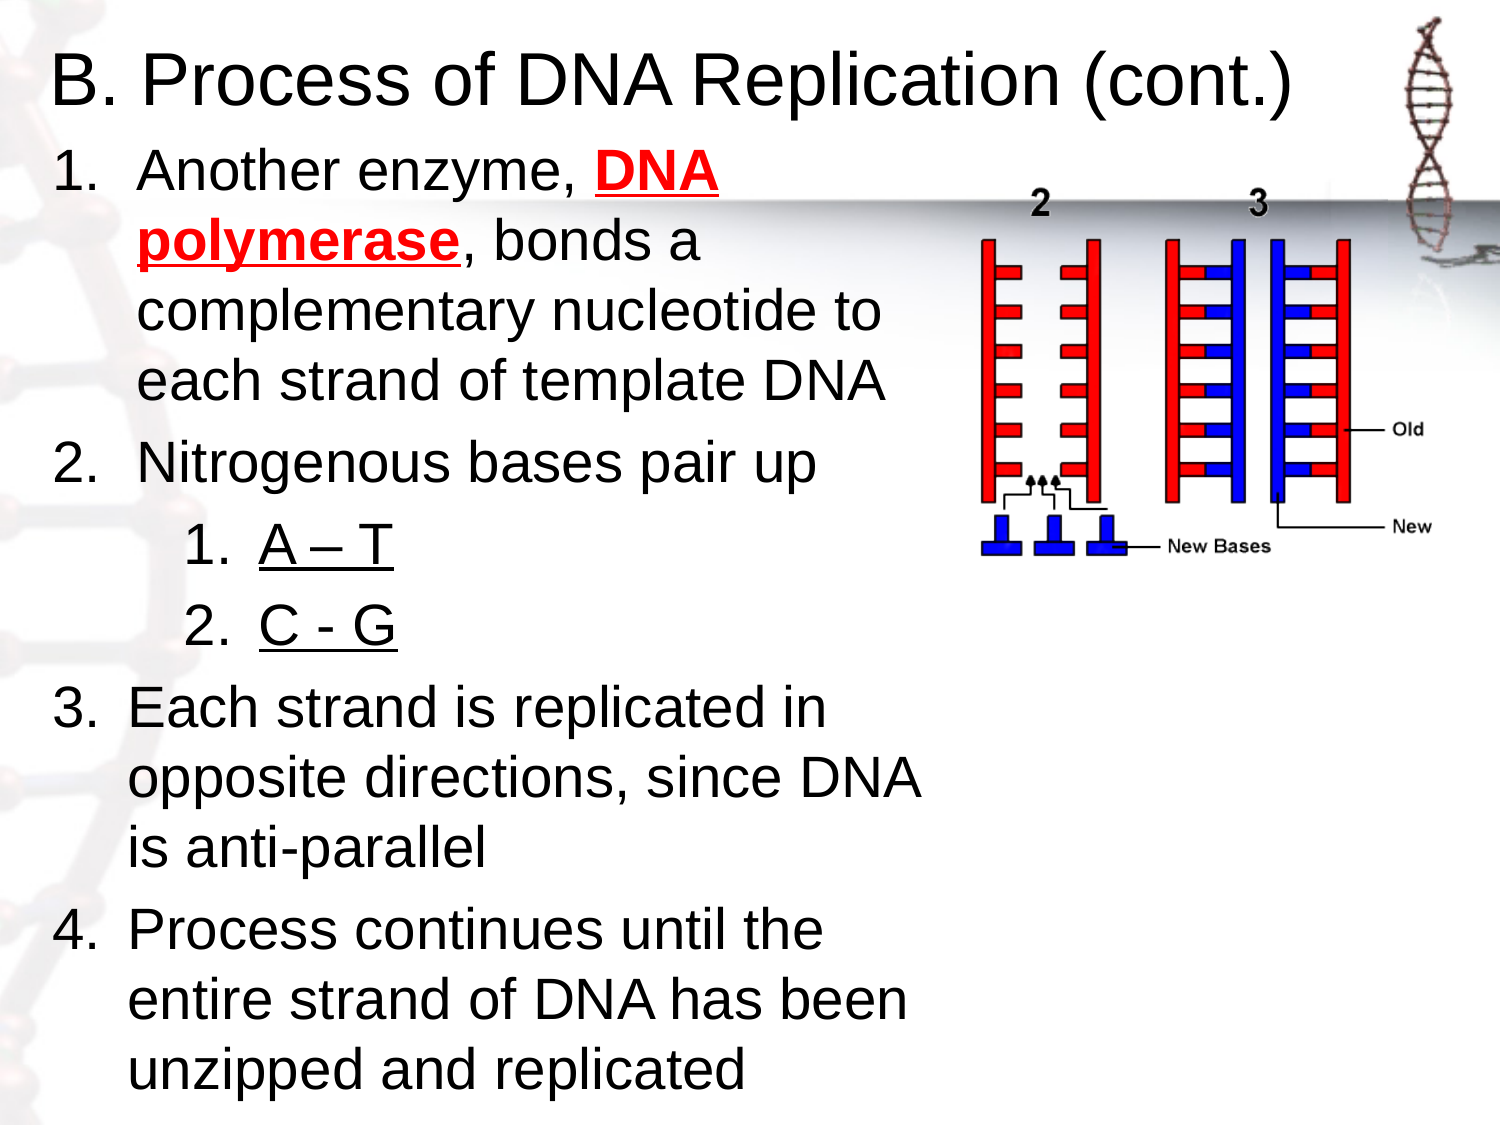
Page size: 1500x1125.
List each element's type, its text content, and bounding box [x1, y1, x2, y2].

title B. Process of DNA Replication (cont.) [34, 0, 1378, 153]
list Another enzyme, DNA polymerase, bonds a complementary nucleotide to each strand of template DNA Nitrogenous bases pair up A – T C - G Each strand is replicated in opposite directions, since DNA is anti-parallel Process continues until the entire strand of DNA has been unzipped and replicated [37, 124, 988, 999]
picture [0, 0, 1500, 1125]
